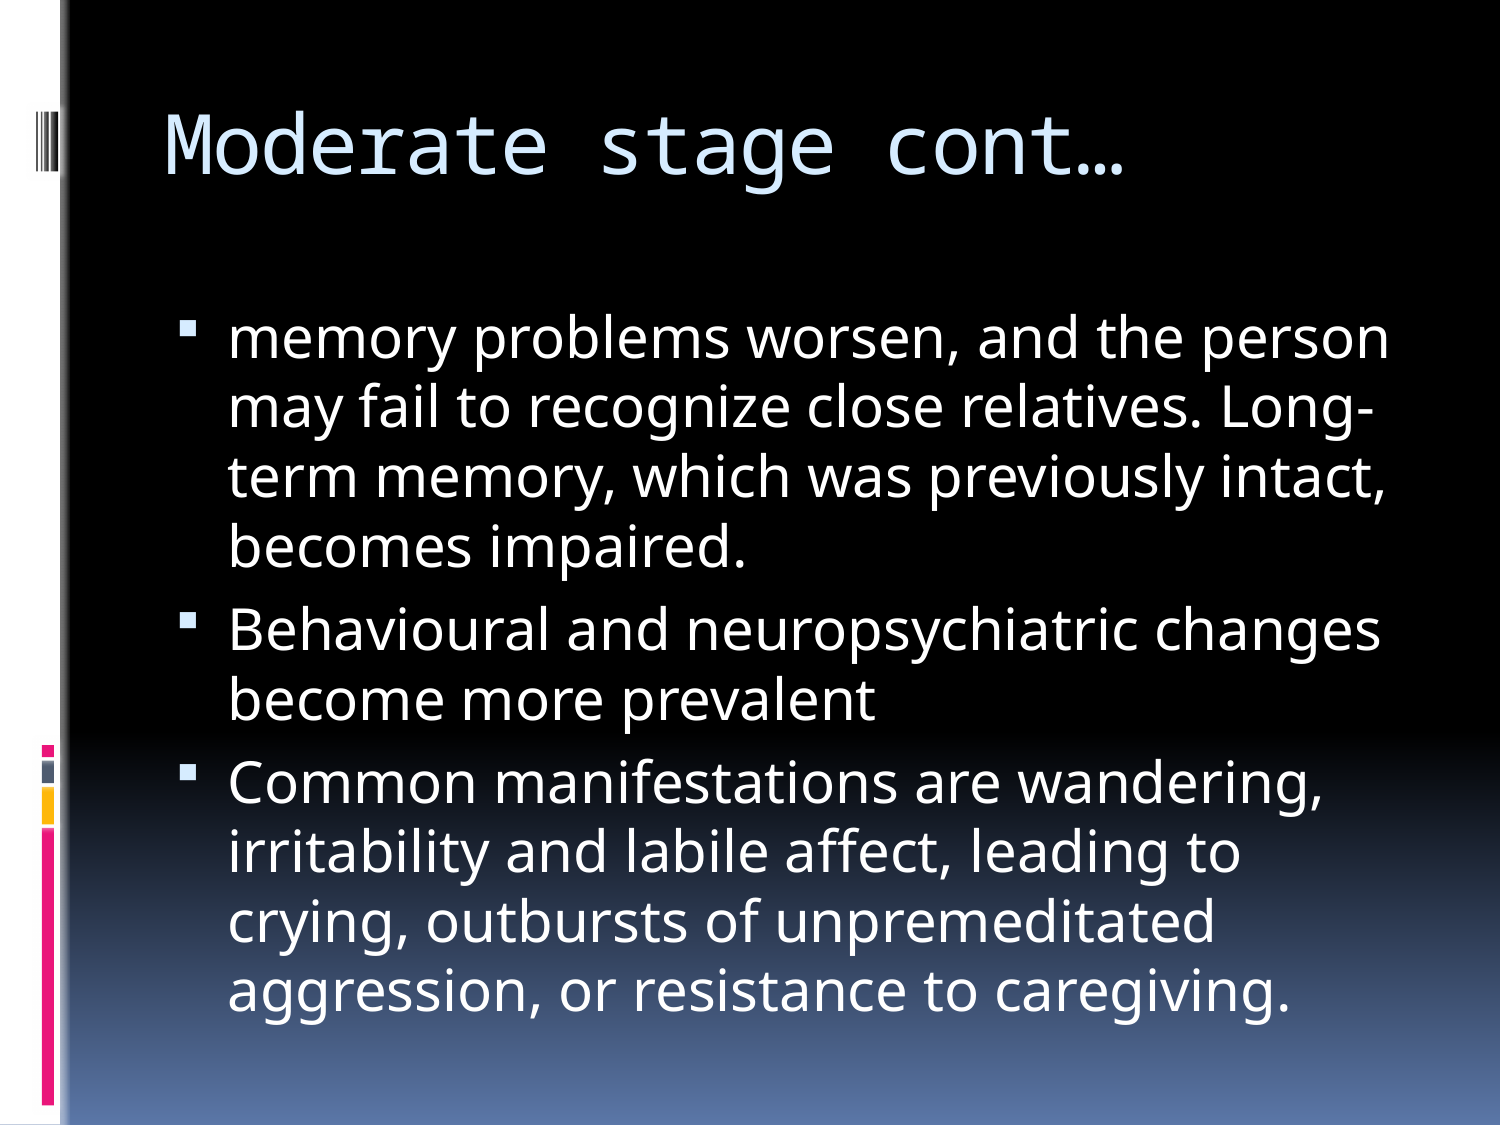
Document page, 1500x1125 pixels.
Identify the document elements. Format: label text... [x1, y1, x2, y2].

title Moderate stage cont… [150, 84, 1425, 235]
list memory problems worsen, and the person may fail to recognize close relatives. Long-term memory, which was previously intact, becomes impaired. Behavioural and neuropsychiatric changes become more prevalent Common manifestations are wandering, irritability and labile affect, leading to crying, outbursts of unpremeditated aggression, or resistance to caregiving. [149, 292, 1426, 1043]
